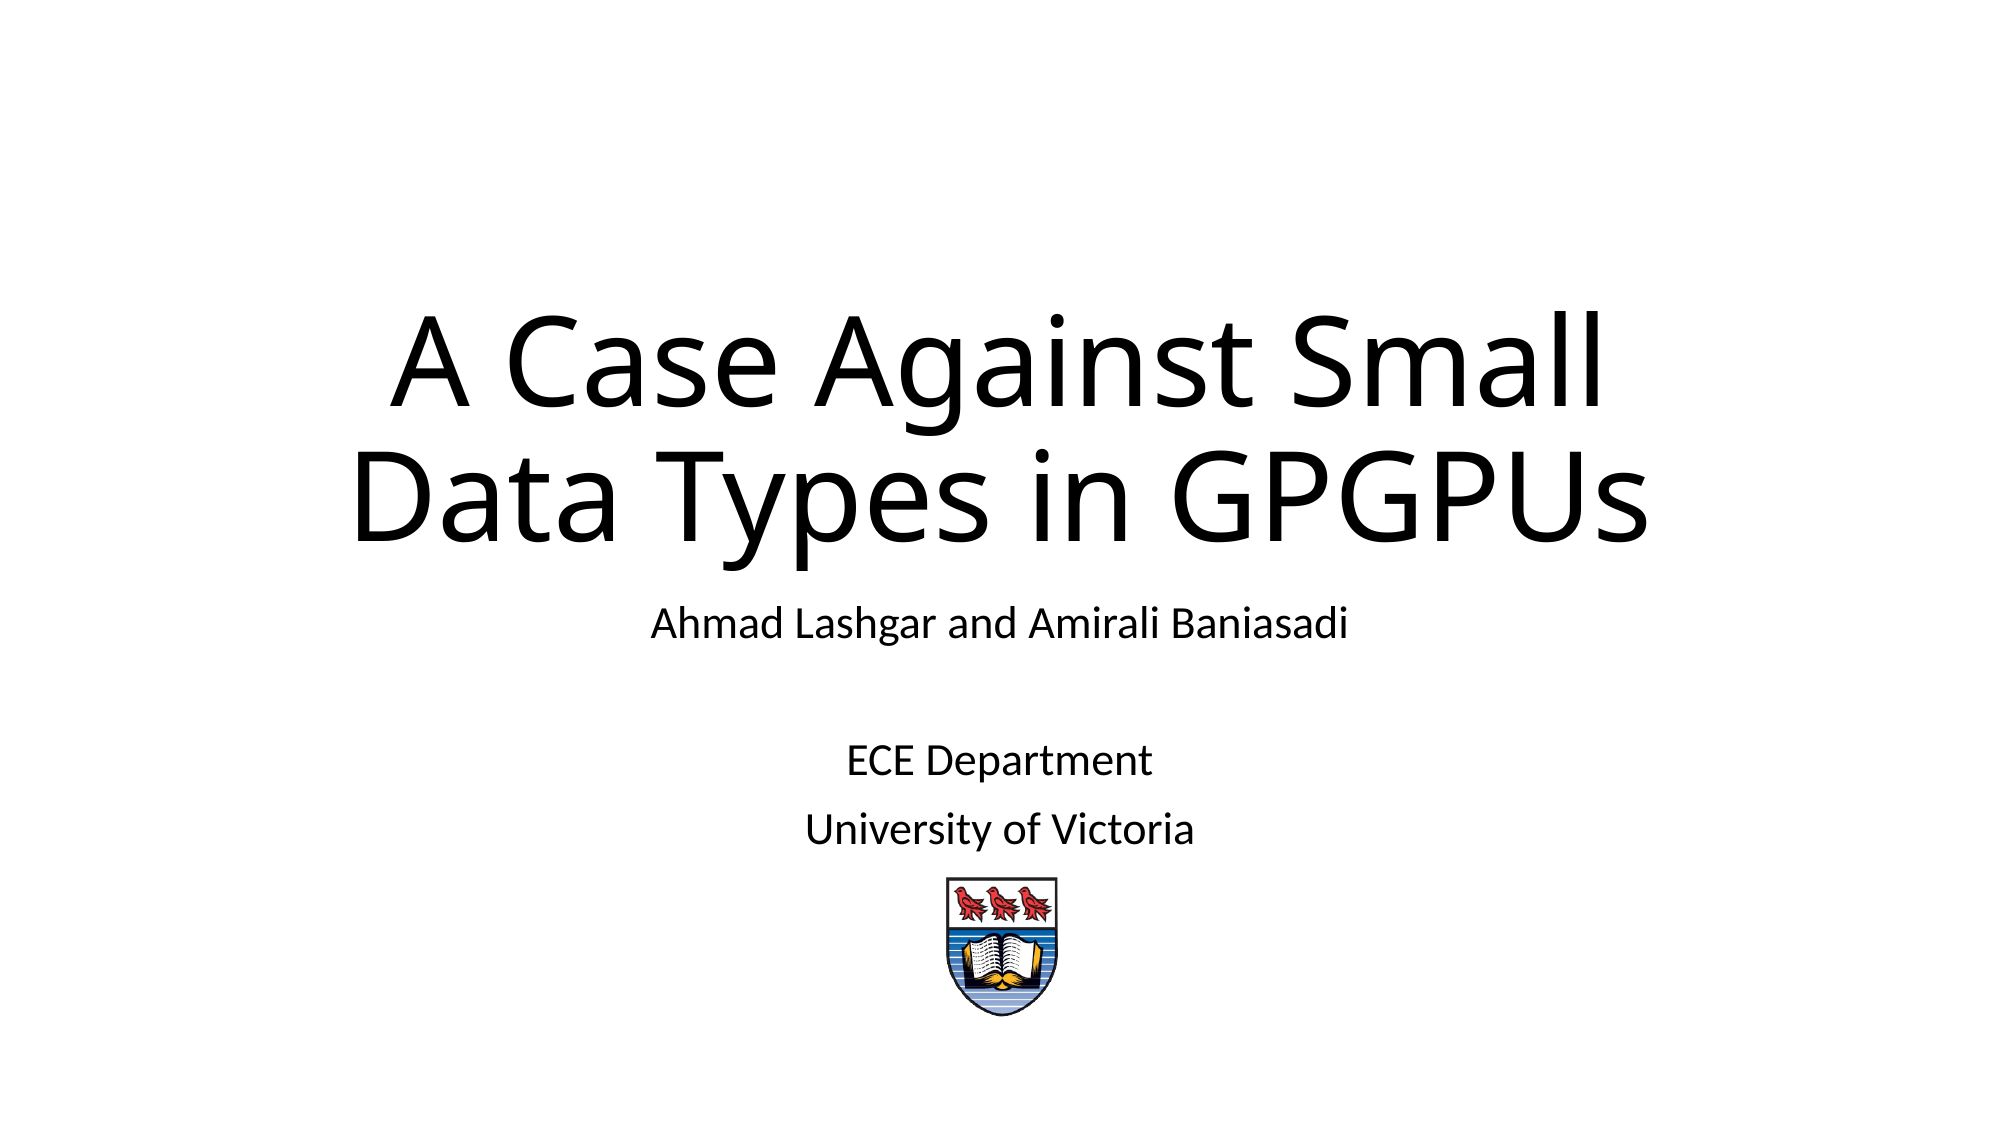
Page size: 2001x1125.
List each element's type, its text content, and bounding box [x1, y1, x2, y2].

title A Case Against Small Data Types in GPGPUs [249, 184, 1750, 576]
subtitle Ahmad Lashgar and Amirali Baniasadi ECE Department University of Victoria [249, 590, 1750, 863]
picture [945, 877, 1058, 1017]
